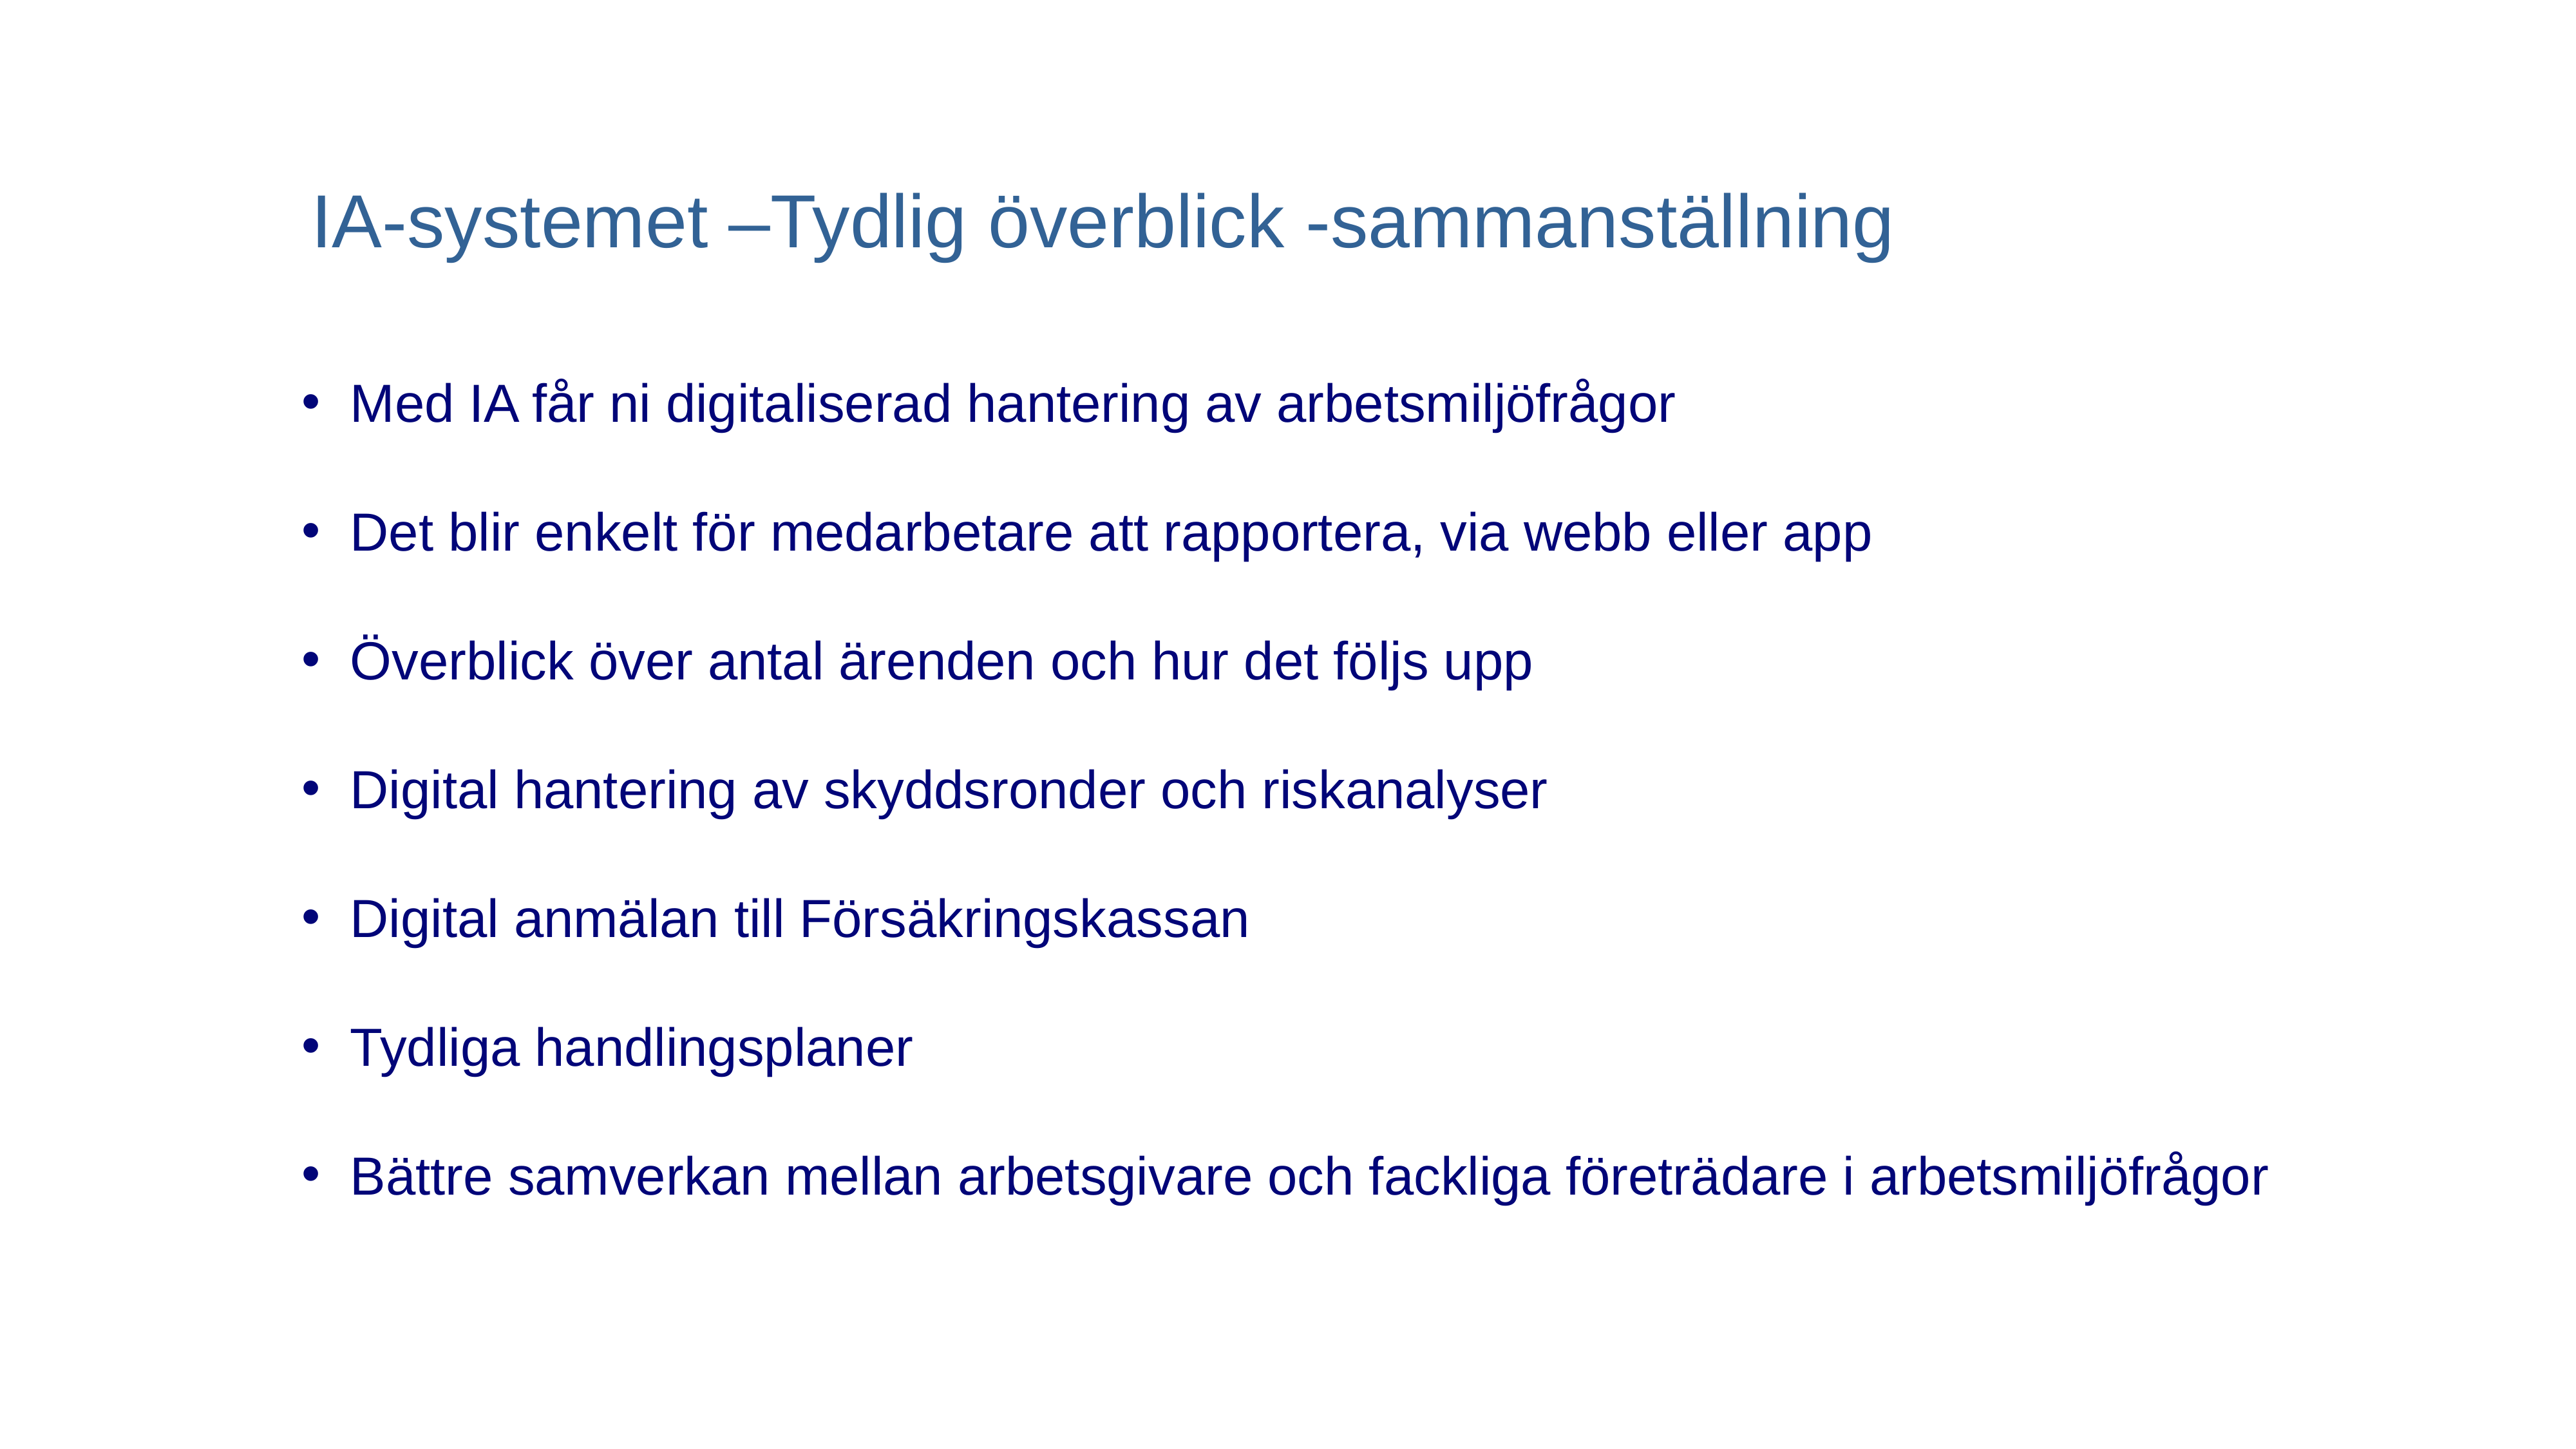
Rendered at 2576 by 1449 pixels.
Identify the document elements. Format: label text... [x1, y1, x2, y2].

text_box Med IA får ni digitaliserad hantering av arbetsmiljöfrågor Det blir enkelt för medarbetare att rapportera, via webb eller app Överblick över antal ärenden och hur det följs upp Digital hantering av skyddsronder och riskanalyser Digital anmälan till Försäkringskassan Tydliga handlingsplaner Bättre samverkan mellan arbetsgivare och fackliga företrädare i arbetsmiljöfrågor [292, 334, 2364, 1211]
title IA-systemet –Tydlig överblick -sammanställning [160, 167, 2048, 335]
